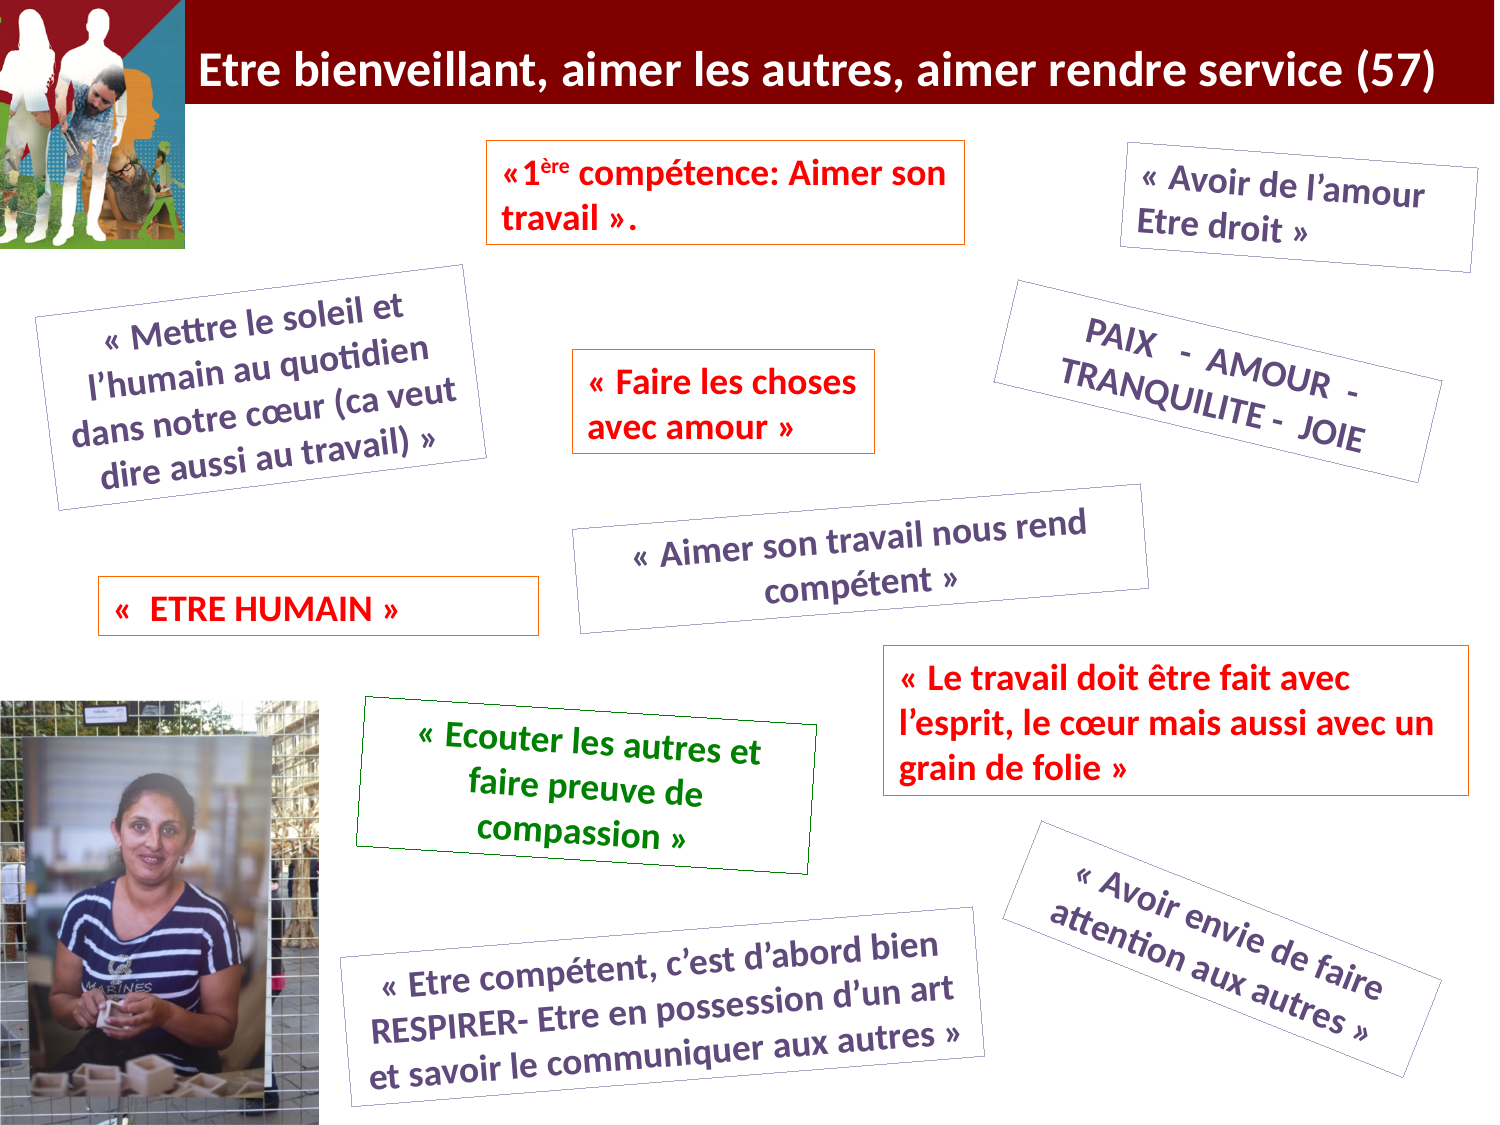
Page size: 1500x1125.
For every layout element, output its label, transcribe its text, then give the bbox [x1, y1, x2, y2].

text_box « Faire les choses avec amour » [572, 349, 875, 454]
text_box « Le travail doit être fait avec l’esprit, le cœur mais aussi avec un grain de folie » [883, 645, 1469, 796]
text_box « Ecouter les autres et faire preuve de compassion » [362, 696, 817, 875]
text_box « Etre compétent, c’est d’abord bien RESPIRER- Etre en possession d’un art et savoir le communiquer aux autres » [349, 906, 985, 1107]
text_box PAIX - AMOUR - TRANQUILITE - JOIE [993, 279, 1443, 483]
picture [0, 701, 372, 1124]
picture [0, 0, 186, 250]
text_box «1ère compétence: Aimer son travail ». [486, 140, 965, 245]
text_box « Avoir envie de faire attention aux autres » [1002, 820, 1442, 1078]
text_box « Aimer son travail nous rend compétent » [572, 483, 1149, 634]
text_box « Avoir de l’amour Etre droit » [1120, 142, 1479, 273]
text_box « ETRE HUMAIN » [98, 576, 539, 636]
text_box « Mettre le soleil et l’humain au quotidien dans notre cœur (ca veut dire aussi au travail) » [35, 264, 487, 511]
text_box Etre bienveillant, aimer les autres, aimer rendre service (57) [188, 0, 1495, 104]
